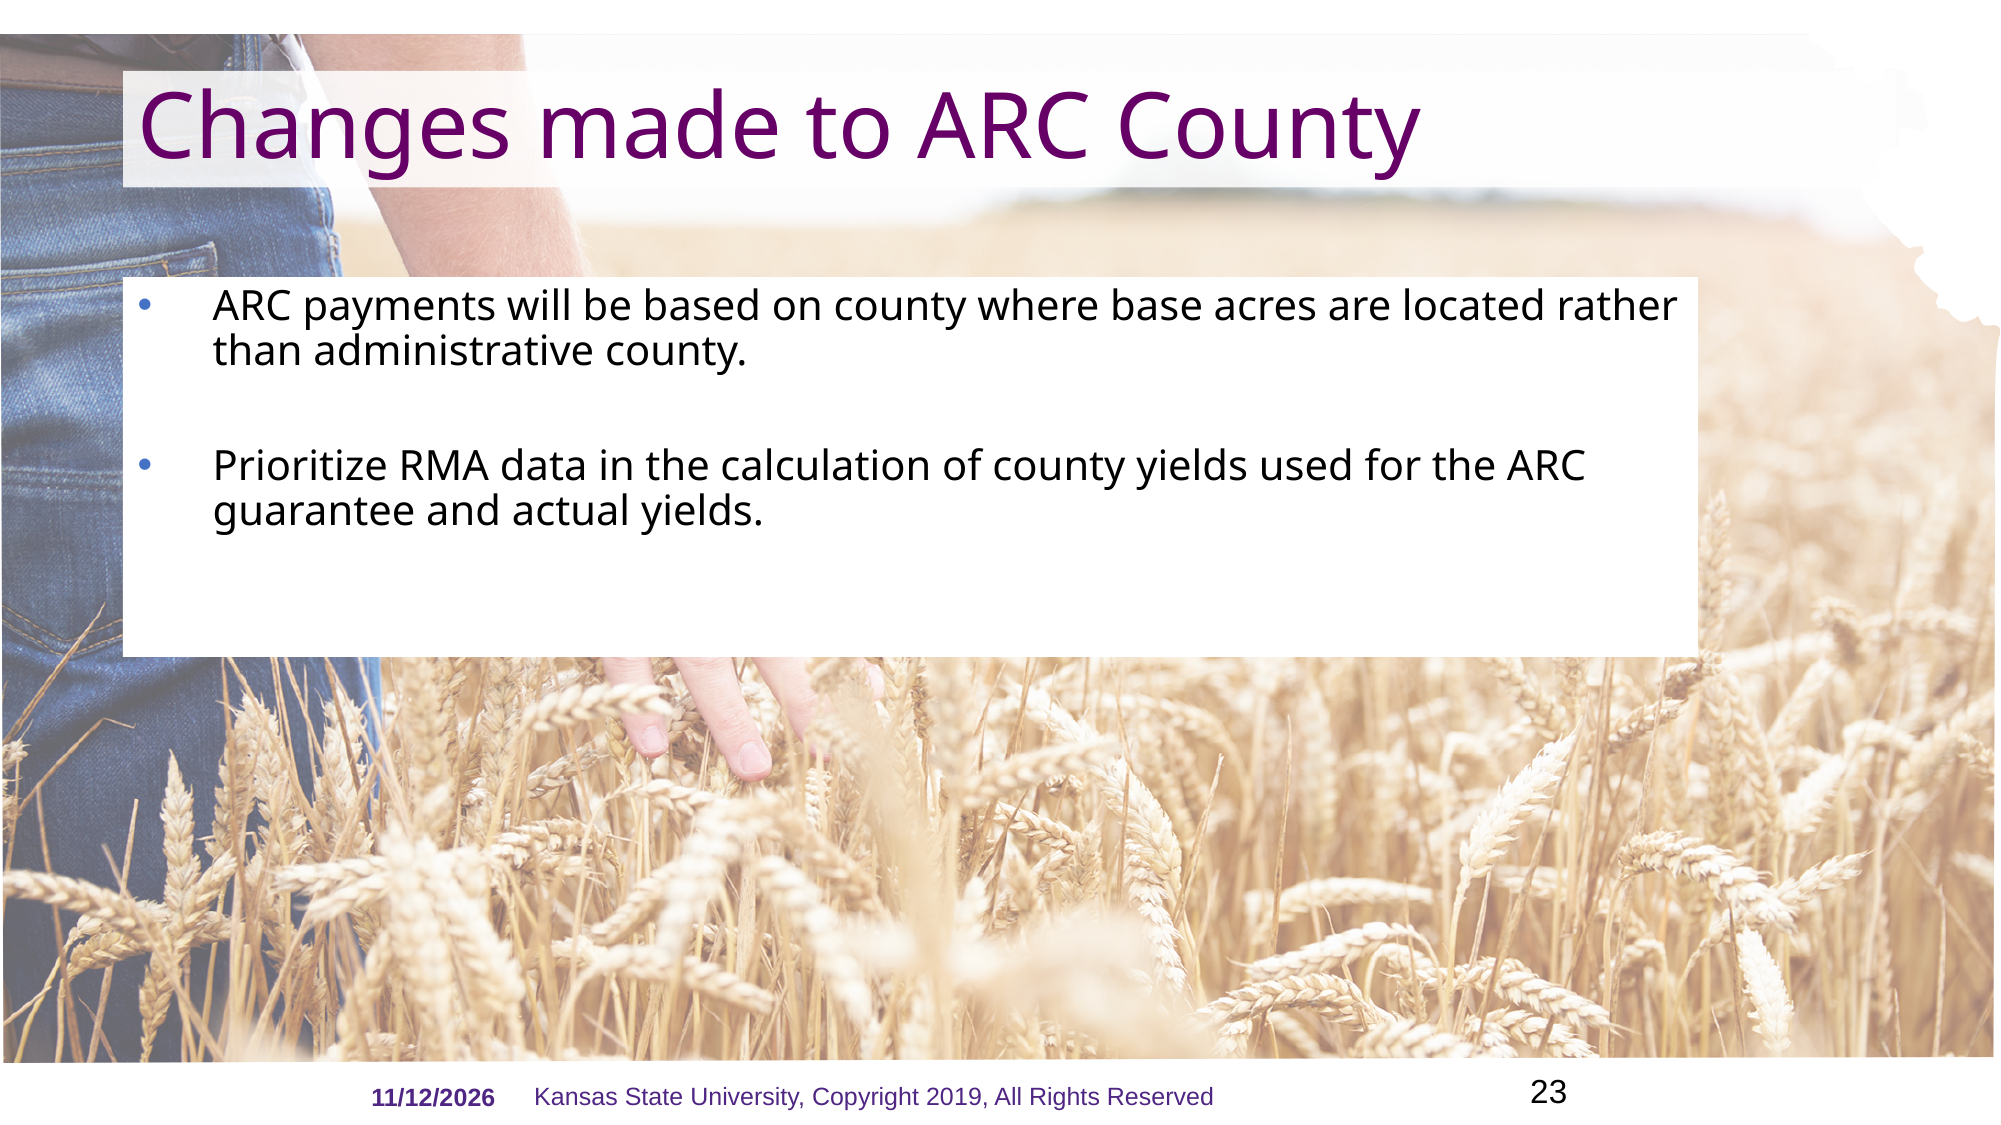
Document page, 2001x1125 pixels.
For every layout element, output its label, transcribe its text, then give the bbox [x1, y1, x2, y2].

text_box ARC payments will be based on county where base acres are located rather than administrative county. Prioritize RMA data in the calculation of county yields used for the ARC guarantee and actual yields. [122, 277, 1698, 657]
title Changes made to ARC County [123, 70, 1897, 188]
